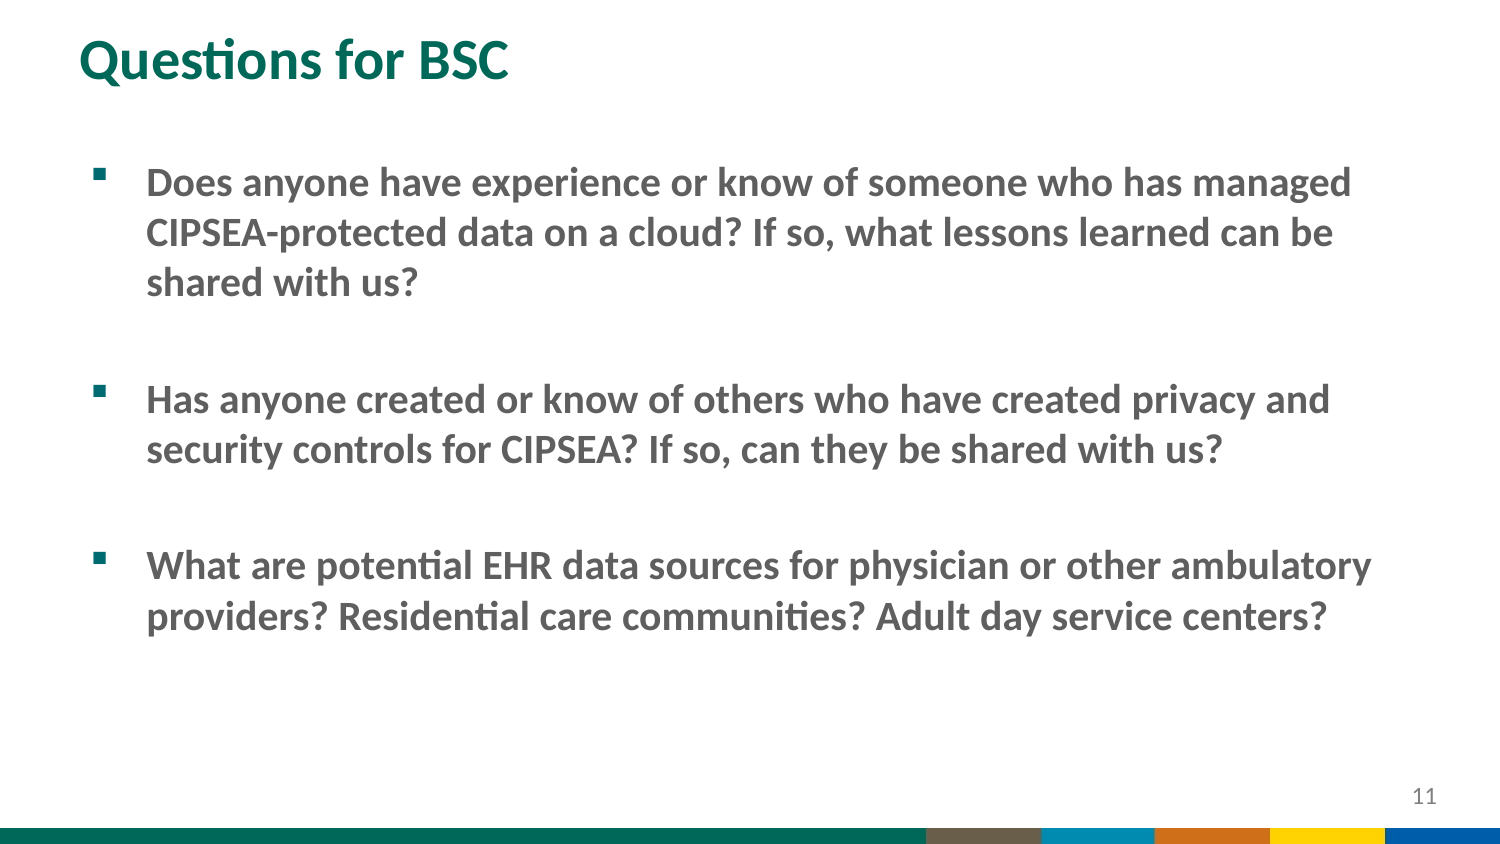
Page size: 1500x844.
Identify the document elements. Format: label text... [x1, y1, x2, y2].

title Questions for BSC [65, 0, 1471, 99]
picture [0, 828, 1042, 844]
picture [1154, 828, 1500, 844]
list Does anyone have experience or know of someone who has managed CIPSEA-protected data on a cloud? If so, what lessons learned can be shared with us? Has anyone created or know of others who have created privacy and security controls for CIPSEA? If so, can they be shared with us? What are potential EHR data sources for physician or other ambulatory providers? Residential care communities? Adult day service centers? [75, 147, 1425, 794]
